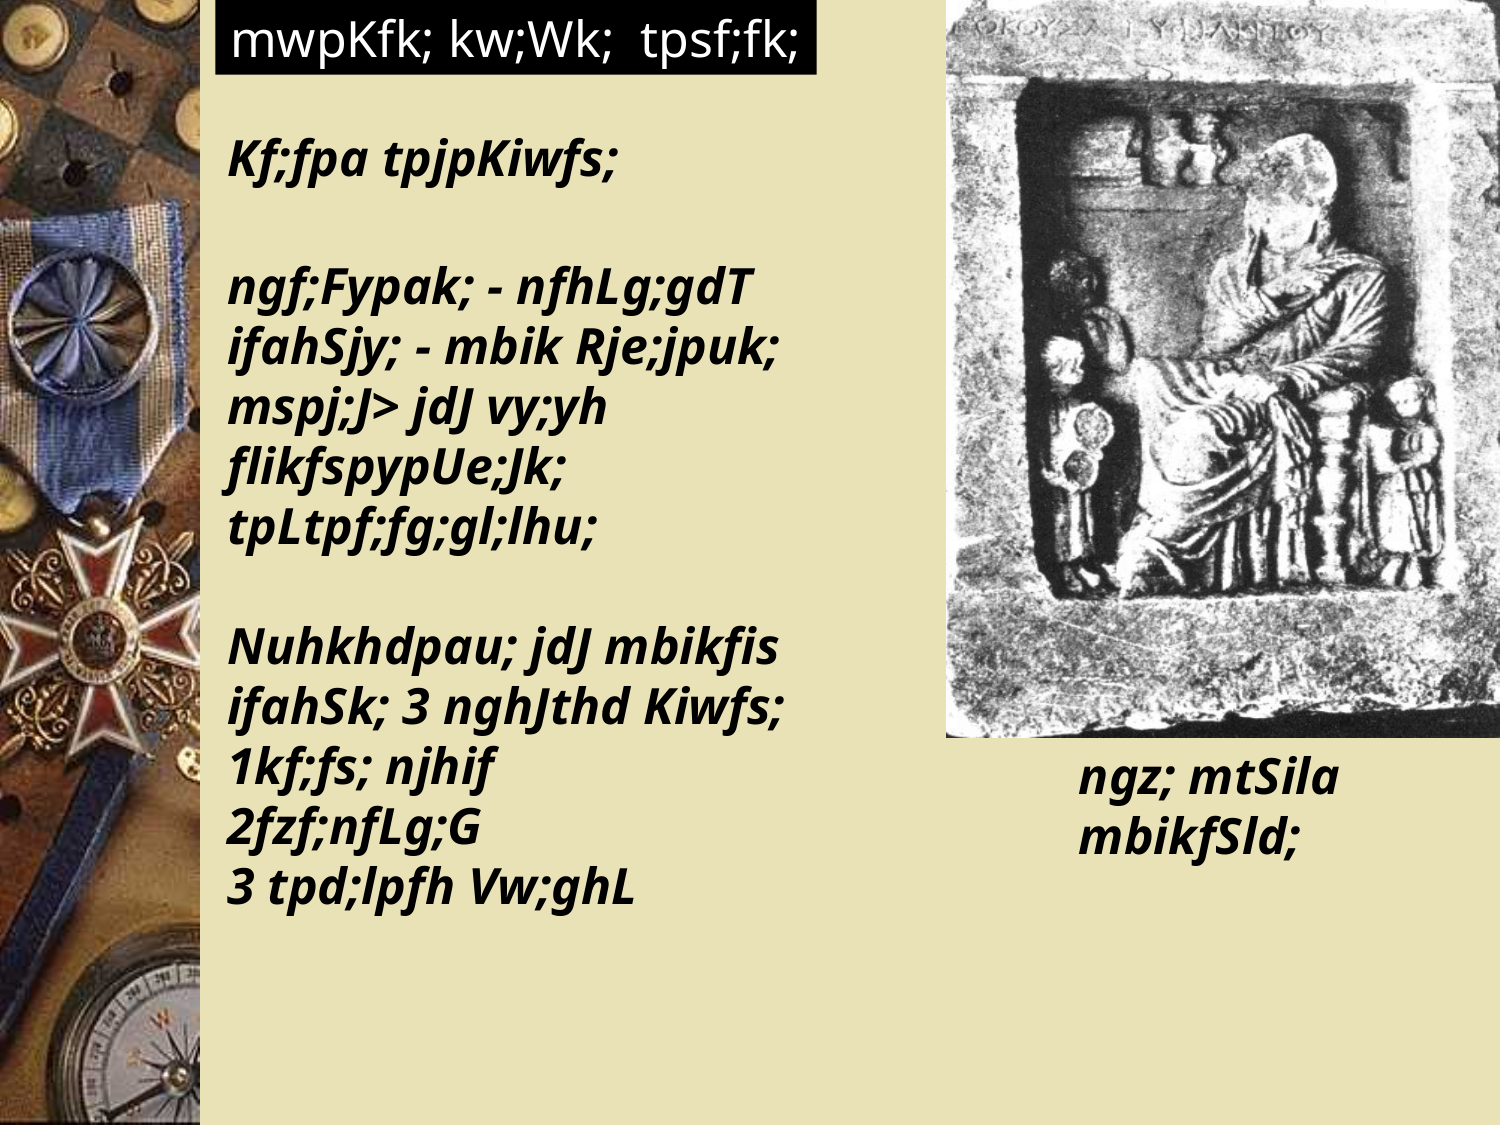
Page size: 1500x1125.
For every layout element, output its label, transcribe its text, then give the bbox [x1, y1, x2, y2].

picture [0, 0, 200, 1125]
text_box mwpKfk; kw;Wk; tpsf;fk; [215, 0, 817, 75]
picture [946, 0, 1500, 738]
text_box ngf;Fypak; - nfhLg;gdT ifahSjy; - mbik Rje;jpuk; mspj;J> jdJ vy;yh flikfspypUe;Jk; tpLtpf;fg;gl;lhu; Nuhkhdpau; jdJ mbikfis ifahSk; 3 nghJthd Kiwfs; 1kf;fs; njhif 2fzf;nfLg;G 3 tpd;lpfh Vw;ghL [212, 200, 916, 1043]
title Kf;fpa tpjpKiwfs; [212, 112, 941, 200]
text_box ngz; mtSila mbikfSld; [1064, 746, 1369, 873]
